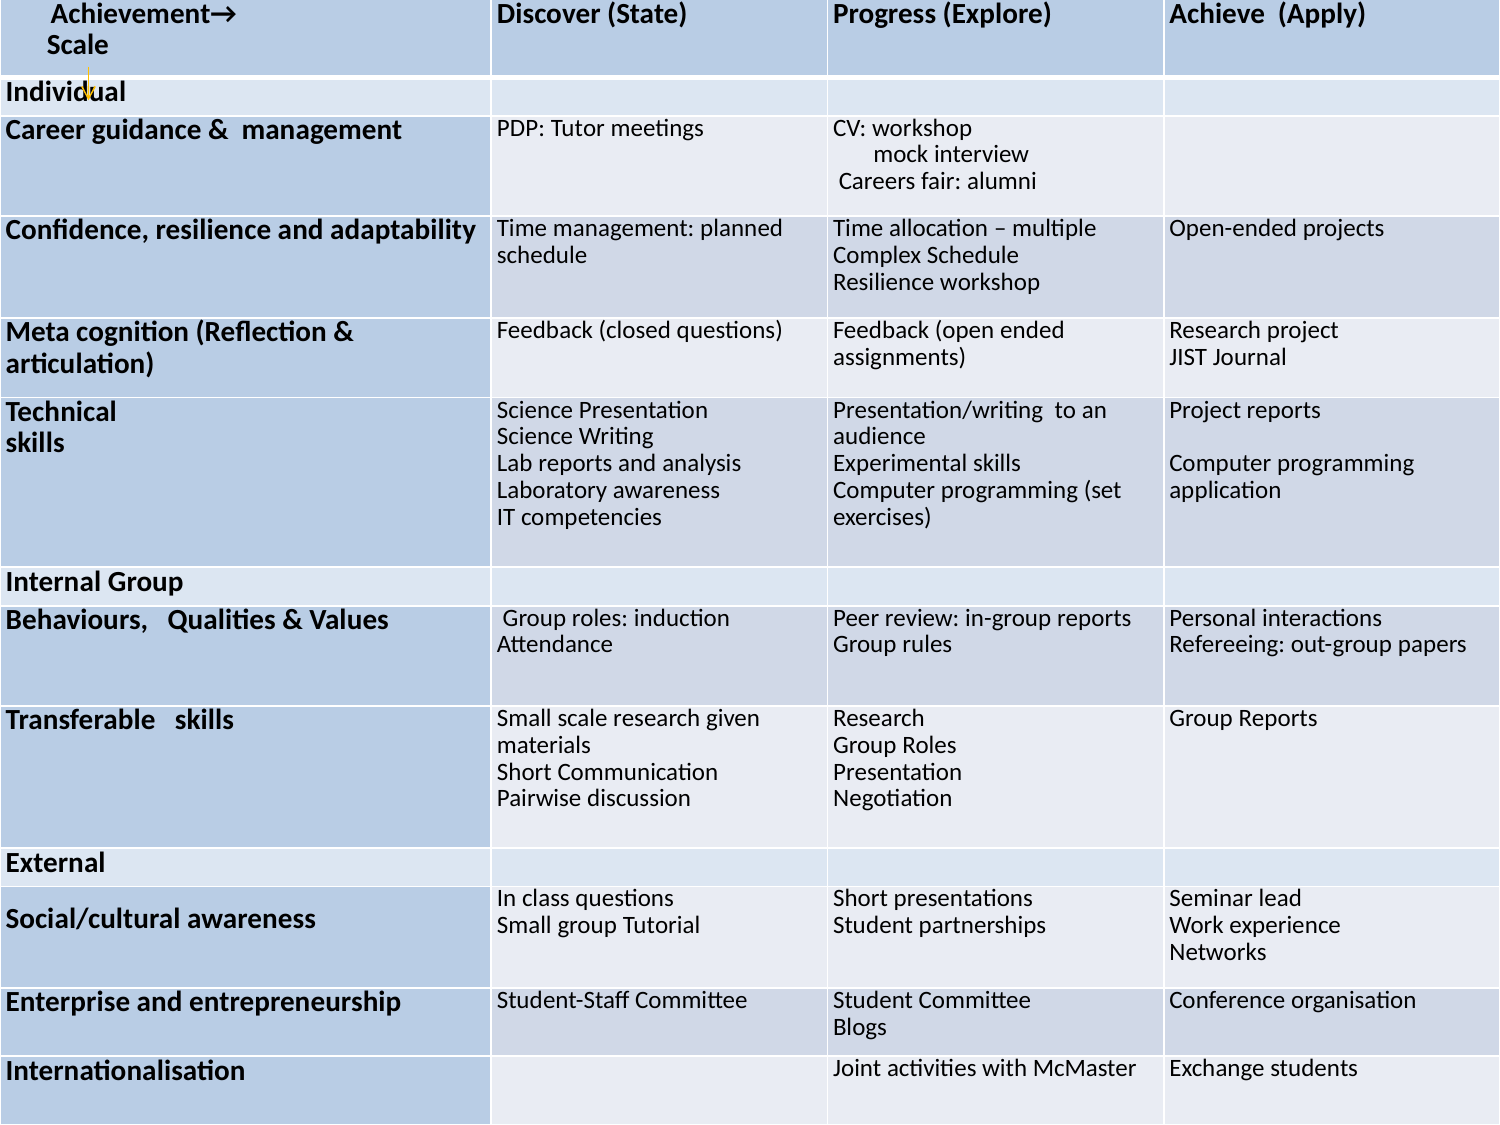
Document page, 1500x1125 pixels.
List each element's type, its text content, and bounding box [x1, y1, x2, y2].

table_cell Short presentations Student partnerships [828, 887, 1163, 987]
table_cell [828, 568, 1163, 605]
table_cell Career guidance & management [1, 117, 490, 215]
table_cell External [1, 849, 490, 886]
table_cell [492, 568, 827, 605]
table_cell Group roles: induction Attendance [492, 607, 827, 705]
table_cell Small scale research given materials Short Communication Pairwise discussion [492, 707, 827, 847]
table_cell Time management: planned schedule [492, 217, 827, 317]
table_cell Group Reports [1165, 707, 1499, 847]
table_cell Exchange students [1165, 1057, 1499, 1124]
table_cell Feedback (closed questions) [492, 319, 827, 397]
table_cell [492, 80, 827, 115]
table_cell CV: workshop mock interview Careers fair: alumni [828, 117, 1163, 215]
table_cell Social/cultural awareness [1, 887, 490, 987]
table_cell Research project JIST Journal [1165, 319, 1499, 397]
table_cell Internationalisation [1, 1057, 490, 1124]
table_header Progress (Explore) [828, 0, 1163, 75]
table_cell [492, 1057, 827, 1124]
table_cell [1165, 568, 1499, 605]
table_cell [828, 80, 1163, 115]
table_cell Presentation/writing to an audience Experimental skills Computer programming (set exercises) [828, 398, 1163, 566]
table_cell Research Group Roles Presentation Negotiation [828, 707, 1163, 847]
table_cell Student-Staff Committee [492, 989, 827, 1055]
table_cell Technical skills [1, 398, 490, 566]
table_header Discover (State) [492, 0, 827, 75]
table_cell [1165, 80, 1499, 115]
table_cell Joint activities with McMaster [828, 1057, 1163, 1124]
table_cell [1165, 117, 1499, 215]
table_cell Personal interactions Refereeing: out-group papers [1165, 607, 1499, 705]
table_cell Internal Group [1, 568, 490, 605]
table_cell Open-ended projects [1165, 217, 1499, 317]
table_cell Transferable skills [1, 707, 490, 847]
table_cell Confidence, resilience and adaptability [1, 217, 490, 317]
table_cell Student Committee Blogs [828, 989, 1163, 1055]
table_cell Science Presentation Science Writing Lab reports and analysis Laboratory awareness IT competencies [492, 398, 827, 566]
table_cell [828, 849, 1163, 886]
table_cell [492, 849, 827, 886]
table_cell Peer review: in-group reports Group rules [828, 607, 1163, 705]
table_cell Project reports Computer programming application [1165, 398, 1499, 566]
table_cell Conference organisation [1165, 989, 1499, 1055]
table_cell Meta cognition (Reflection & articulation) [1, 319, 490, 397]
table_cell Behaviours, Qualities & Values [1, 607, 490, 705]
table_cell Seminar lead Work experience Networks [1165, 887, 1499, 987]
table_cell Time allocation – multiple Complex Schedule Resilience workshop [828, 217, 1163, 317]
table_cell Enterprise and entrepreneurship [1, 989, 490, 1055]
table_cell Individual [1, 80, 490, 115]
table_cell Feedback (open ended assignments) [828, 319, 1163, 397]
table_header Achieve (Apply) [1165, 0, 1499, 75]
table_header Achievement→ Scale [1, 0, 490, 75]
table_cell In class questions Small group Tutorial [492, 887, 827, 987]
table_cell PDP: Tutor meetings [492, 117, 827, 215]
table_cell [1165, 849, 1499, 886]
